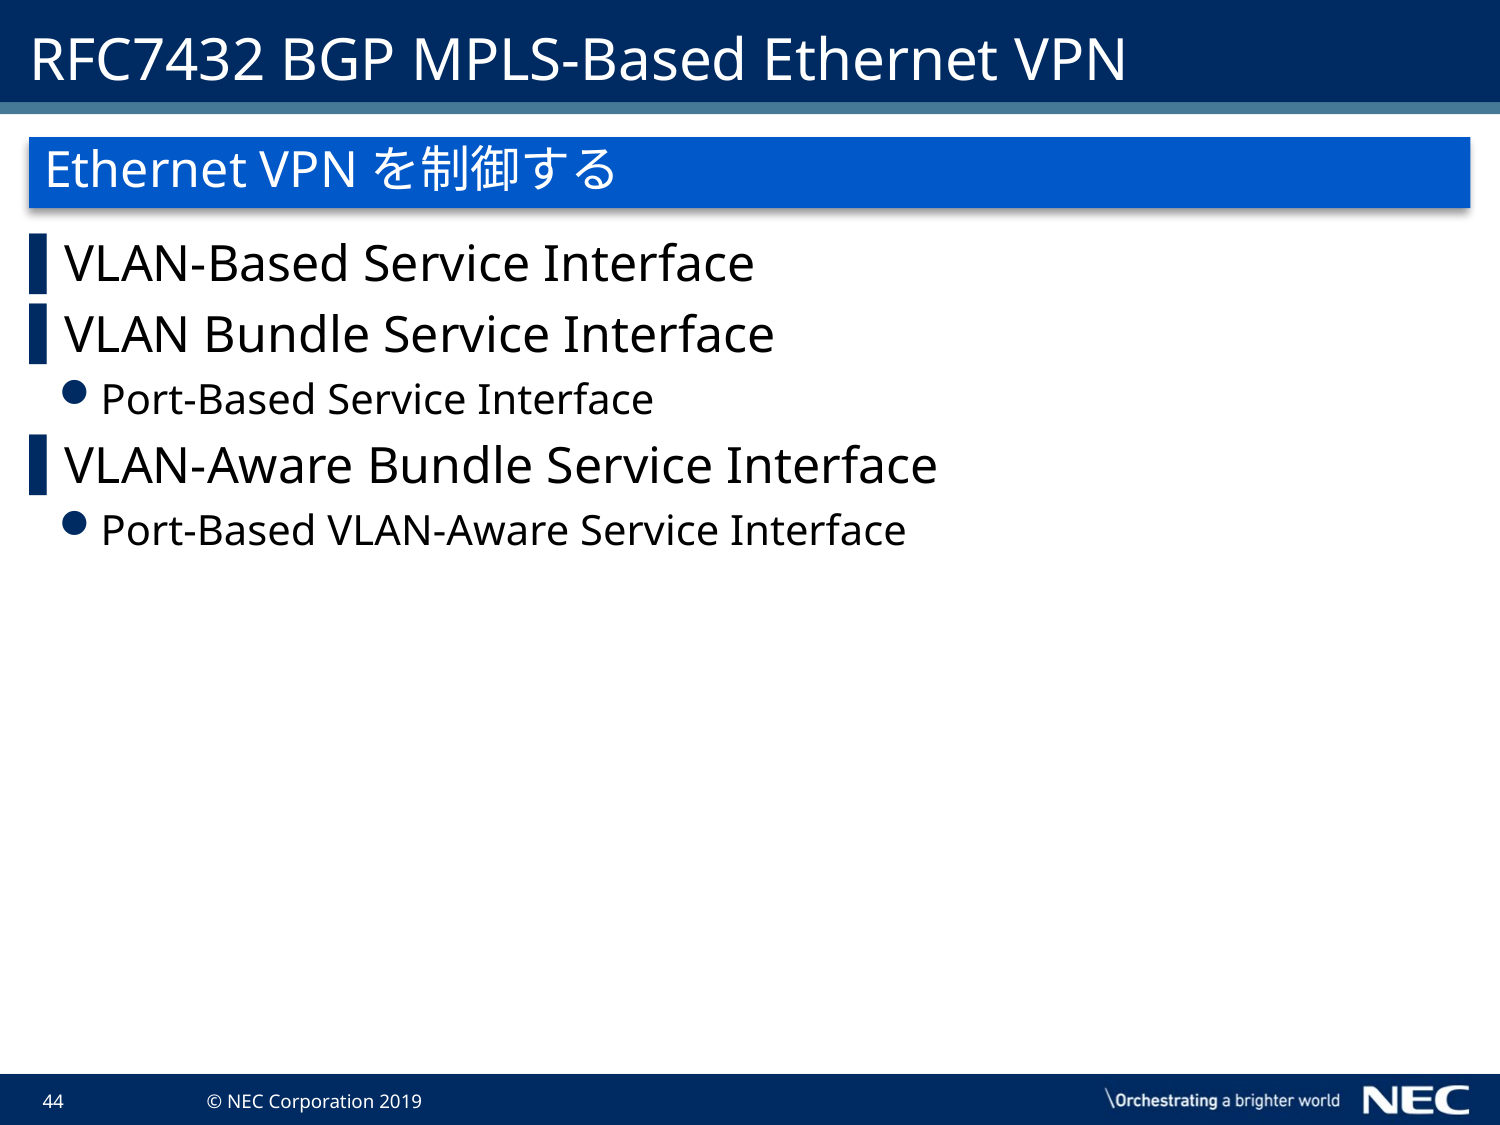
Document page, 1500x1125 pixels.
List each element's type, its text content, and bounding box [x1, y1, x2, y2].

list Ethernet VPNを制御する [29, 137, 1471, 209]
list VLAN-Based Service Interface VLAN Bundle Service Interface Port-Based Service Interface VLAN-Aware Bundle Service Interface Port-Based VLAN-Aware Service Interface [29, 231, 1471, 1059]
picture [0, 0, 1500, 1125]
title RFC7432 BGP MPLS-Based Ethernet VPN [29, 18, 1471, 96]
